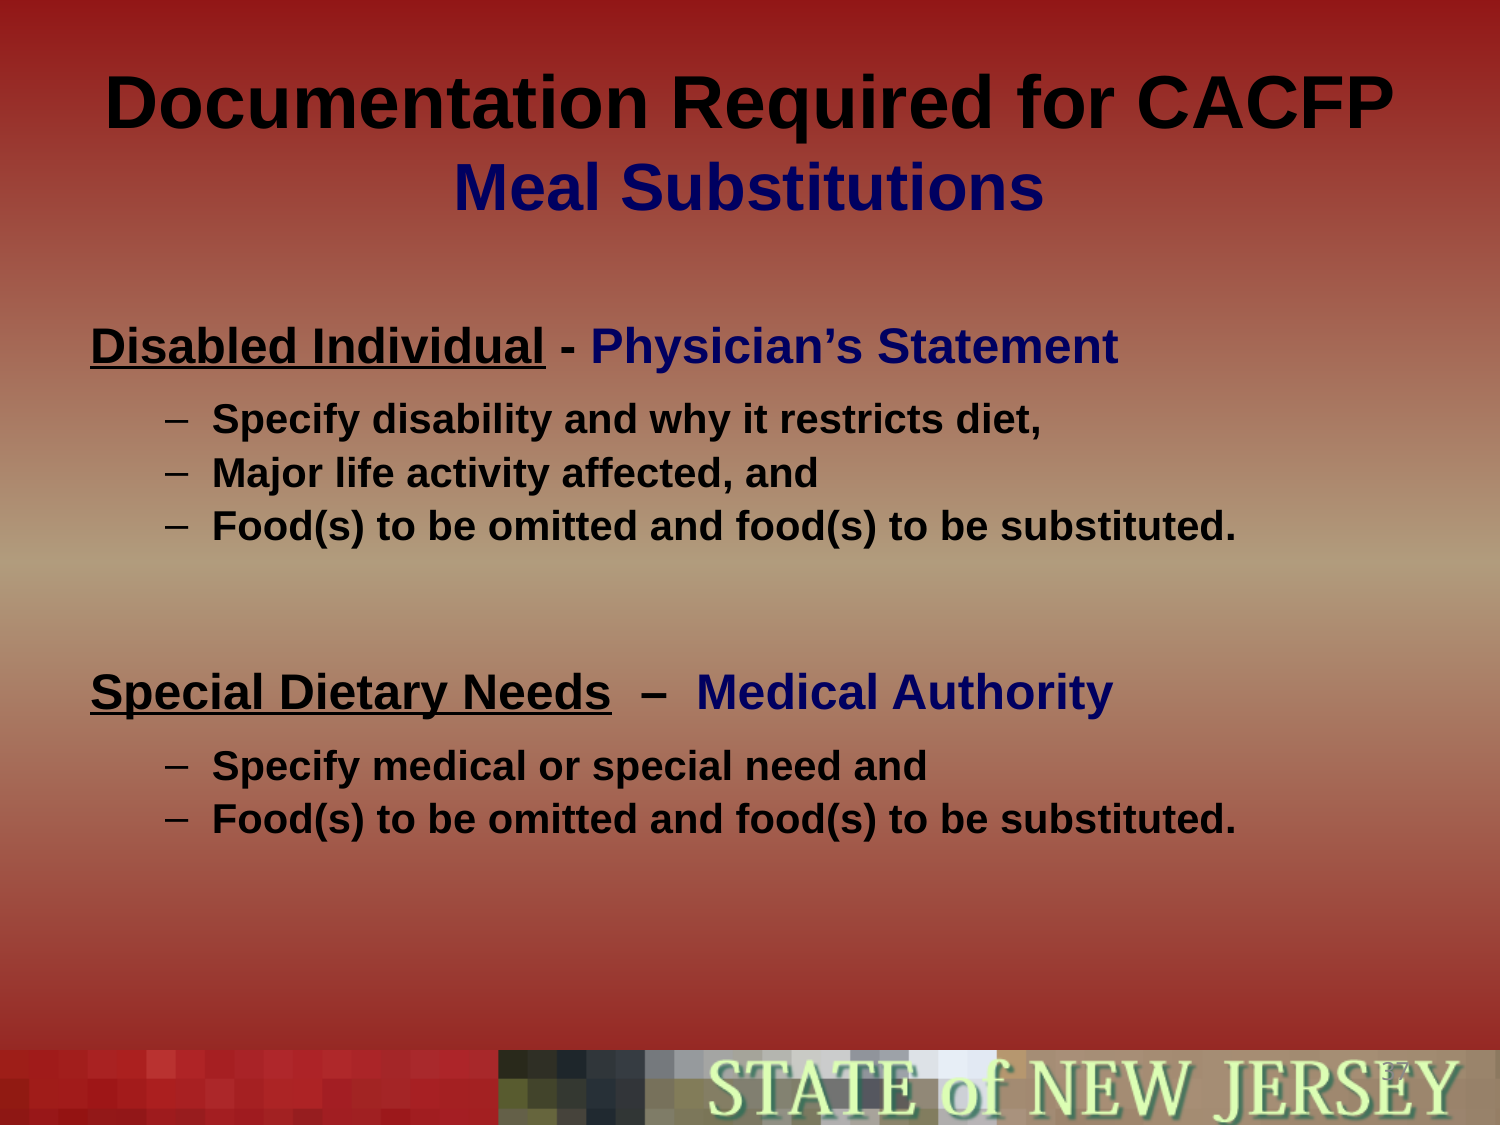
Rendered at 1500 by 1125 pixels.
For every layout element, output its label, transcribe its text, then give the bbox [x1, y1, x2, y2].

list Disabled Individual - Physician’s Statement Specify disability and why it restricts diet, Major life activity affected, and Food(s) to be omitted and food(s) to be substituted. Special Dietary Needs – Medical Authority Specify medical or special need and Food(s) to be omitted and food(s) to be substituted. [75, 312, 1425, 950]
slide_number 37 [1074, 1042, 1425, 1103]
picture [0, 1050, 1500, 1125]
title Documentation Required for CACFP Meal Substitutions [75, 45, 1425, 233]
